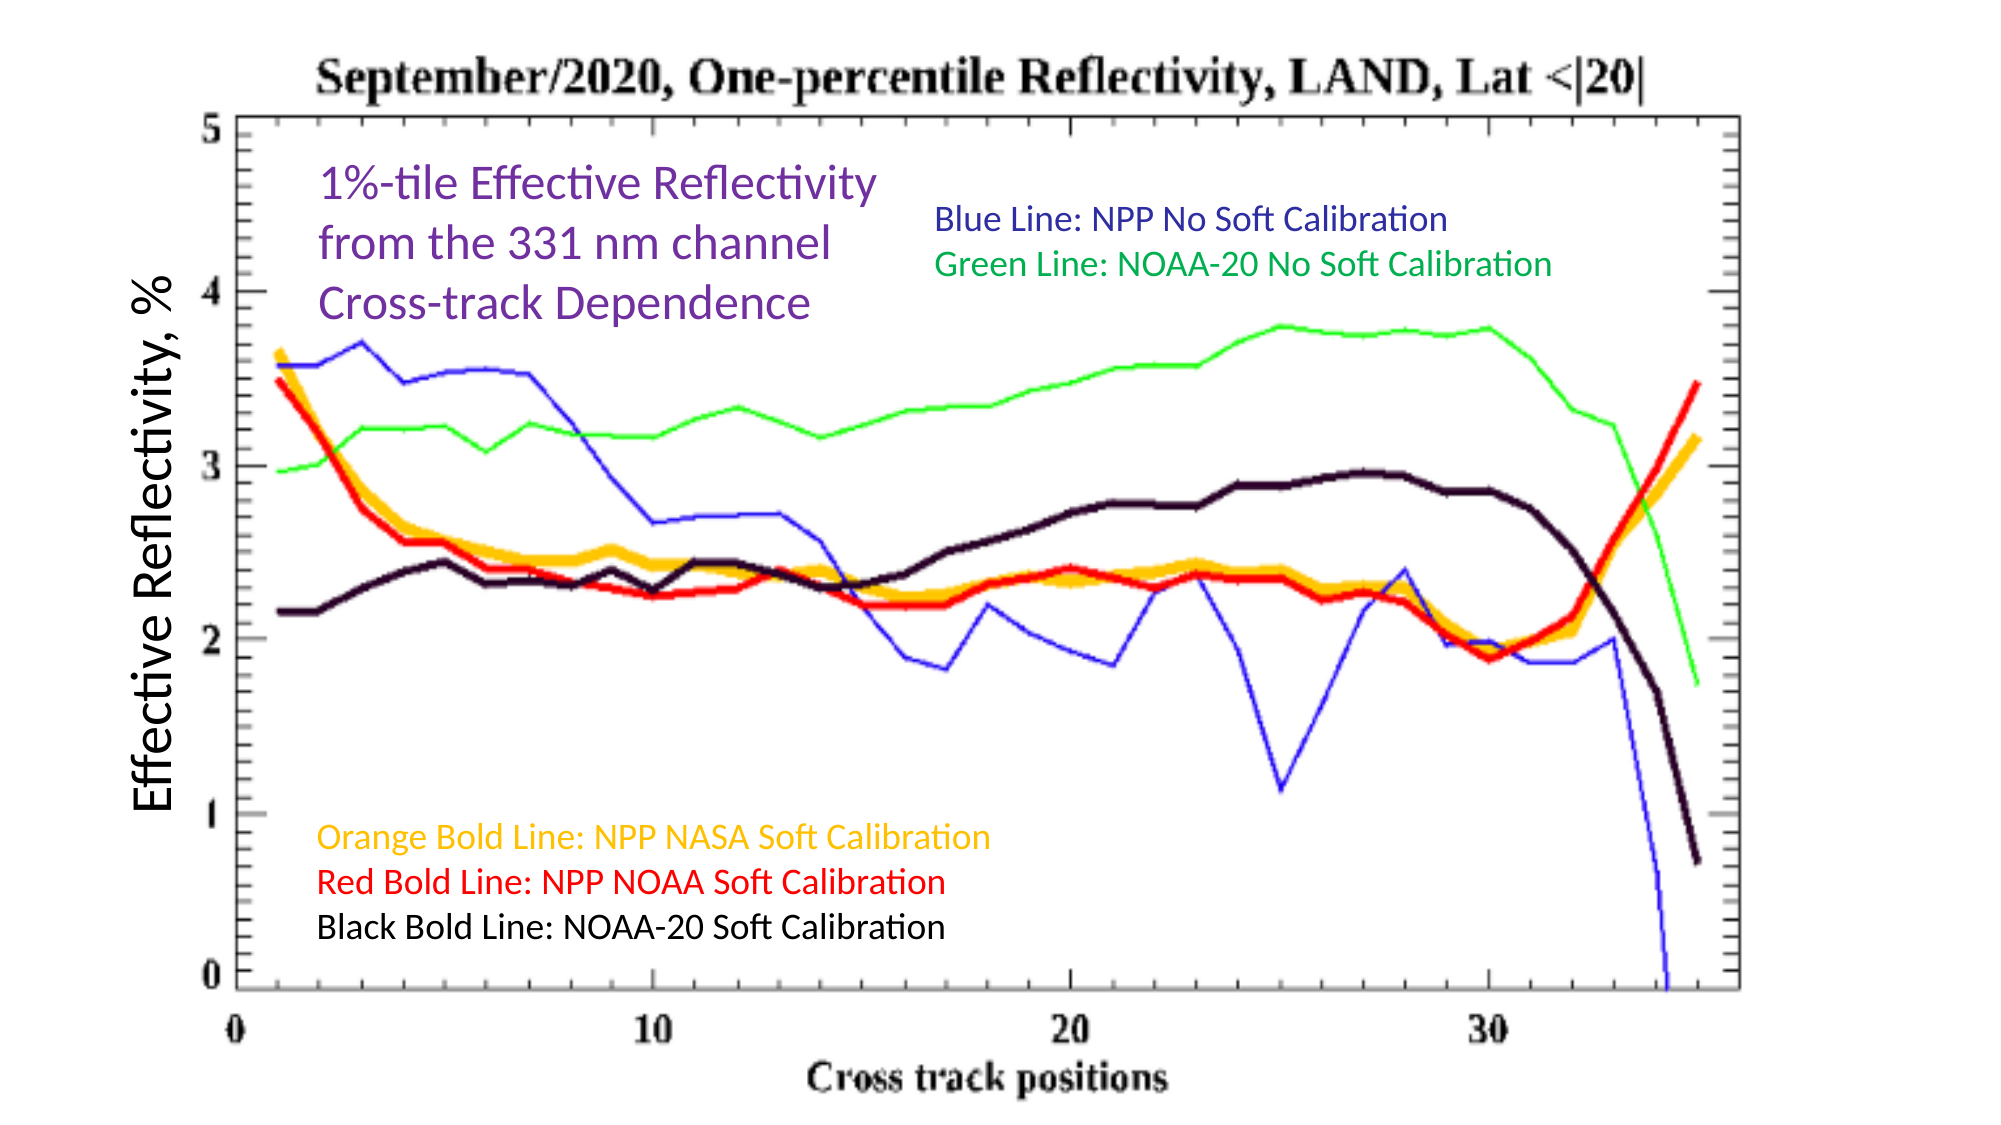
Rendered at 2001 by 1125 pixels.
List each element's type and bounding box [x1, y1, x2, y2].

picture [48, 12, 1850, 1125]
